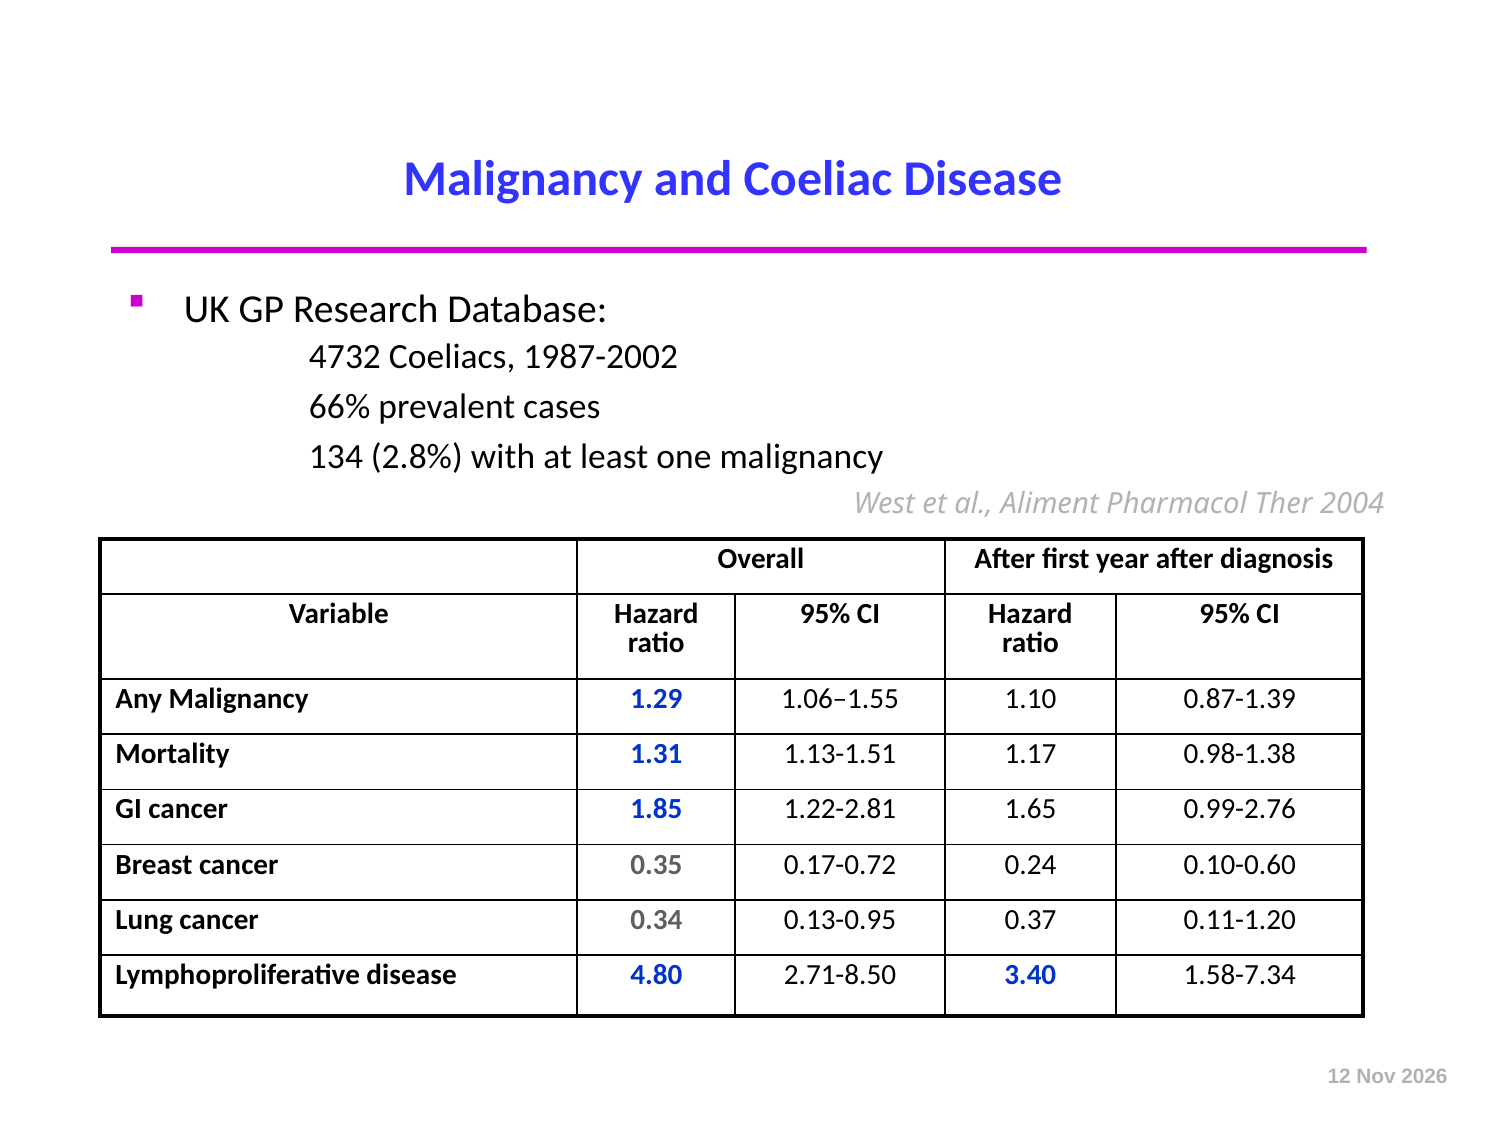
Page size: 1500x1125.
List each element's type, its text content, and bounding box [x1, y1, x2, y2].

table_cell 1.65 [946, 790, 1115, 844]
table_cell 1.22-2.81 [736, 790, 944, 844]
table_cell 0.98-1.38 [1117, 735, 1361, 789]
table_cell 1.10 [946, 680, 1115, 733]
table_cell 95% CI [736, 595, 944, 678]
slide_number Oct-12 [1312, 1037, 1488, 1113]
table_header After first year after diagnosis [946, 541, 1361, 593]
table_cell Variable [102, 595, 576, 678]
title Malignancy and Coeliac Disease [222, 99, 1245, 250]
table_cell 1.31 [578, 735, 734, 789]
table_cell Any Malignancy [102, 680, 576, 733]
table_cell Lung cancer [102, 901, 576, 954]
table_cell 1.06–1.55 [736, 680, 944, 733]
table_cell 0.24 [946, 845, 1115, 899]
table_header Overall [578, 541, 944, 593]
table_header [102, 541, 576, 593]
table_cell 2.71-8.50 [736, 956, 944, 1014]
table_cell 1.85 [578, 790, 734, 844]
table_cell 0.34 [578, 901, 734, 954]
table_cell 1.58-7.34 [1117, 956, 1361, 1014]
table_cell Mortality [102, 735, 576, 789]
table_cell Breast cancer [102, 845, 576, 899]
table_cell 4.80 [578, 956, 734, 1014]
table_cell 0.99-2.76 [1117, 790, 1361, 844]
table_cell 0.17-0.72 [736, 845, 944, 899]
table_cell Lymphoproliferative disease [102, 956, 576, 1014]
table_cell 0.10-0.60 [1117, 845, 1361, 899]
table_cell 1.29 [578, 680, 734, 733]
table_cell 1.17 [946, 735, 1115, 789]
table_cell GI cancer [102, 790, 576, 844]
table_cell Hazard ratio [578, 595, 734, 678]
table_cell 0.13-0.95 [736, 901, 944, 954]
table_cell 1.13-1.51 [736, 735, 944, 789]
table_cell 0.35 [578, 845, 734, 899]
table_cell 0.11-1.20 [1117, 901, 1361, 954]
list UK GP Research Database: 4732 Coeliacs, 1987-2002 66% prevalent cases 134 (2.8%) with at least one malignancy West et al., Aliment Pharmacol Ther 2004 [112, 275, 1400, 528]
table_cell 95% CI [1117, 595, 1361, 678]
table_cell Hazard ratio [946, 595, 1115, 678]
table_cell 0.87-1.39 [1117, 680, 1361, 733]
table_cell 3.40 [946, 956, 1115, 1014]
table_cell 0.37 [946, 901, 1115, 954]
